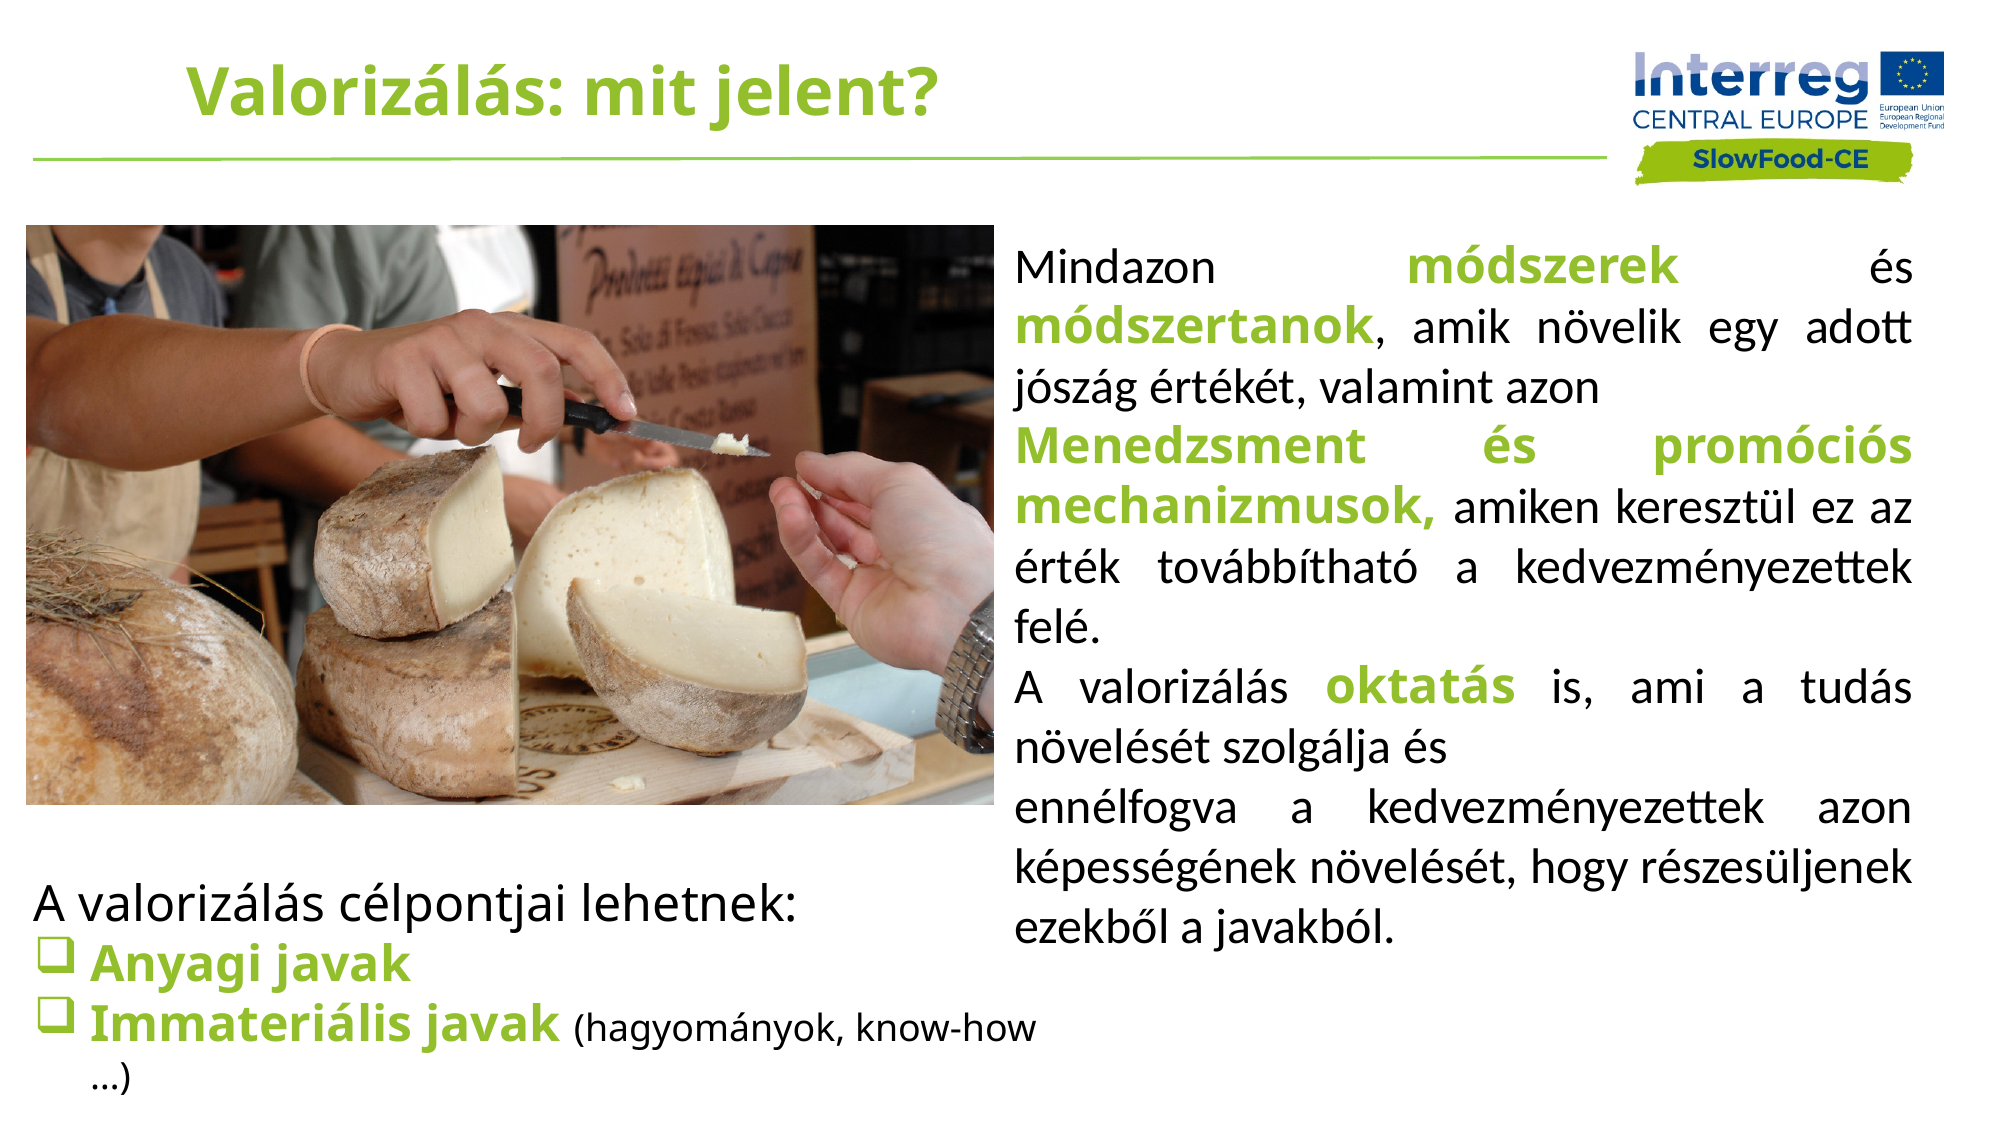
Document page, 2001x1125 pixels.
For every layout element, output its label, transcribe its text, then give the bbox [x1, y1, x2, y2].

text_box Mindazon módszerek és módszertanok, amik növelik egy adott jószág értékét, valamint azon Menedzsment és promóciós mechanizmusok, amiken keresztül ez az érték továbbítható a kedvezményezettek felé. A valorizálás oktatás is, ami a tudás növelését szolgálja és ennélfogva a kedvezményezettek azon képességének növelését, hogy részesüljenek ezekből a javakból. [999, 225, 1929, 1021]
picture [26, 225, 994, 805]
picture [1633, 51, 1944, 186]
text_box A valorizálás célpontjai lehetnek: Anyagi javak Immateriális javak (hagyományok, know-how …) [19, 804, 1093, 1125]
text_box [663, 157, 1768, 226]
text_box Valorizálás: mit jelent? [171, 41, 955, 137]
